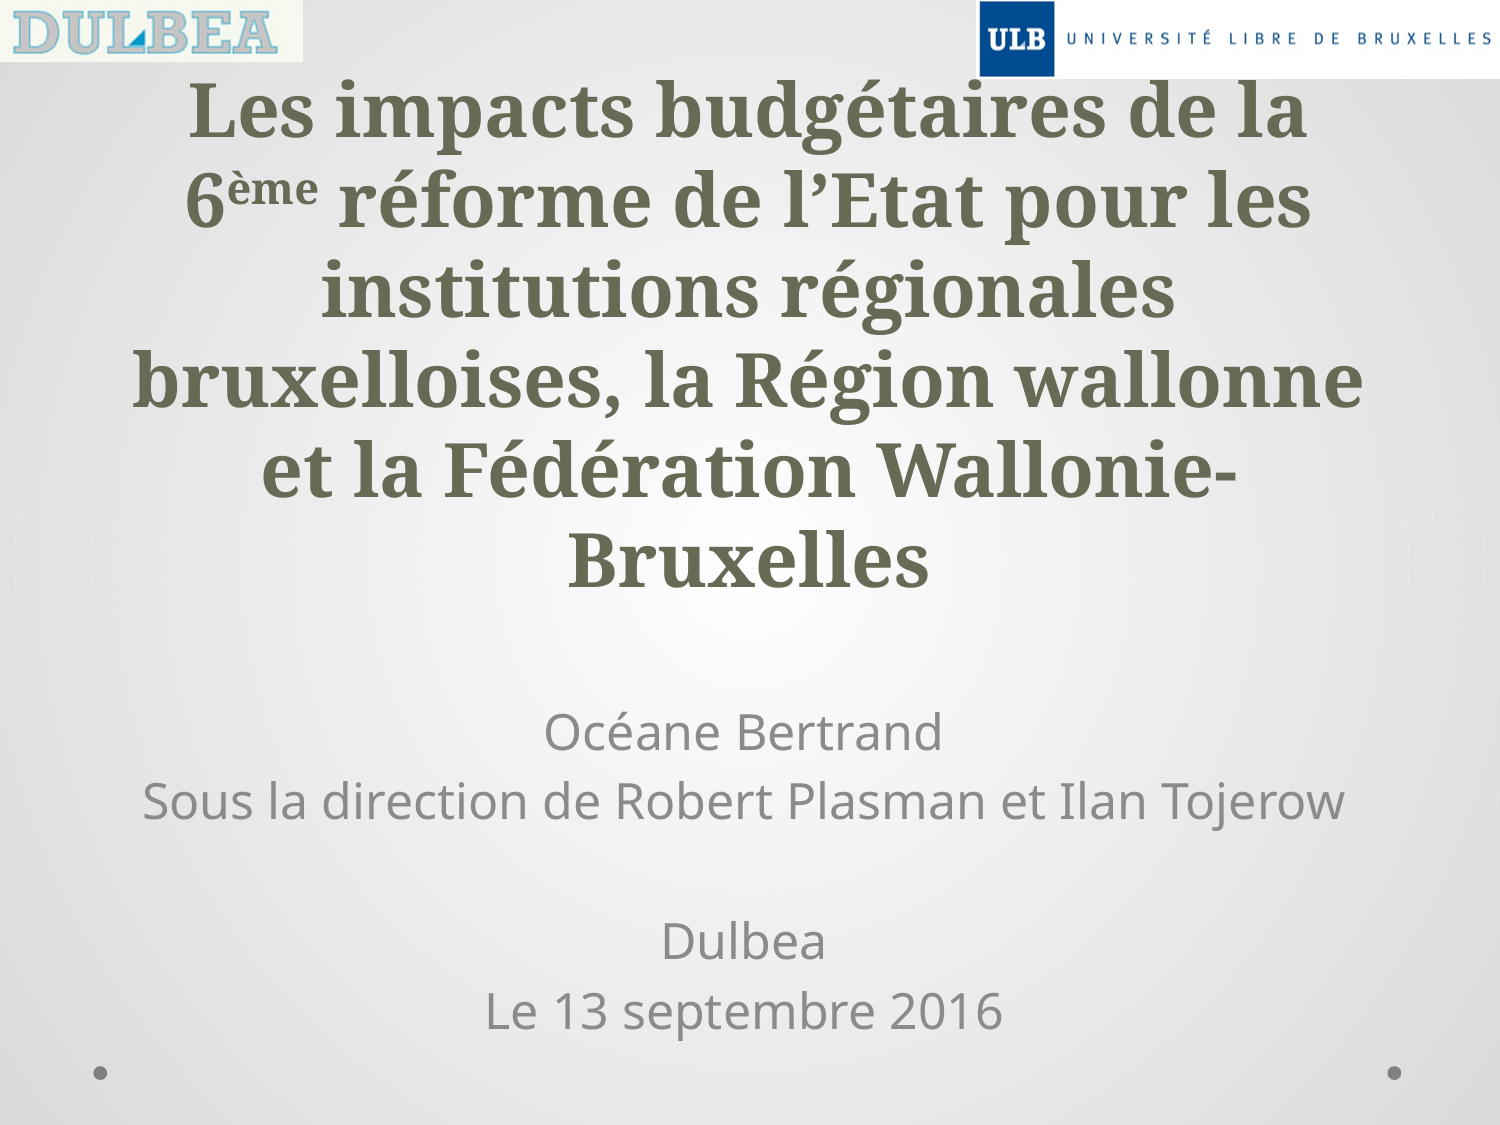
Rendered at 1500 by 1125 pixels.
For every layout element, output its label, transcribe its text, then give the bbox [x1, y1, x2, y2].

subtitle Océane Bertrand Sous la direction de Robert Plasman et Ilan Tojerow Dulbea Le 13 septembre 2016 [76, 692, 1412, 1059]
picture [0, 0, 303, 63]
picture [975, 0, 1500, 80]
title Les impacts budgétaires de la 6ème réforme de l’Etat pour les institutions régionales bruxelloises, la Région wallonne et la Fédération Wallonie-Bruxelles [112, 90, 1388, 610]
